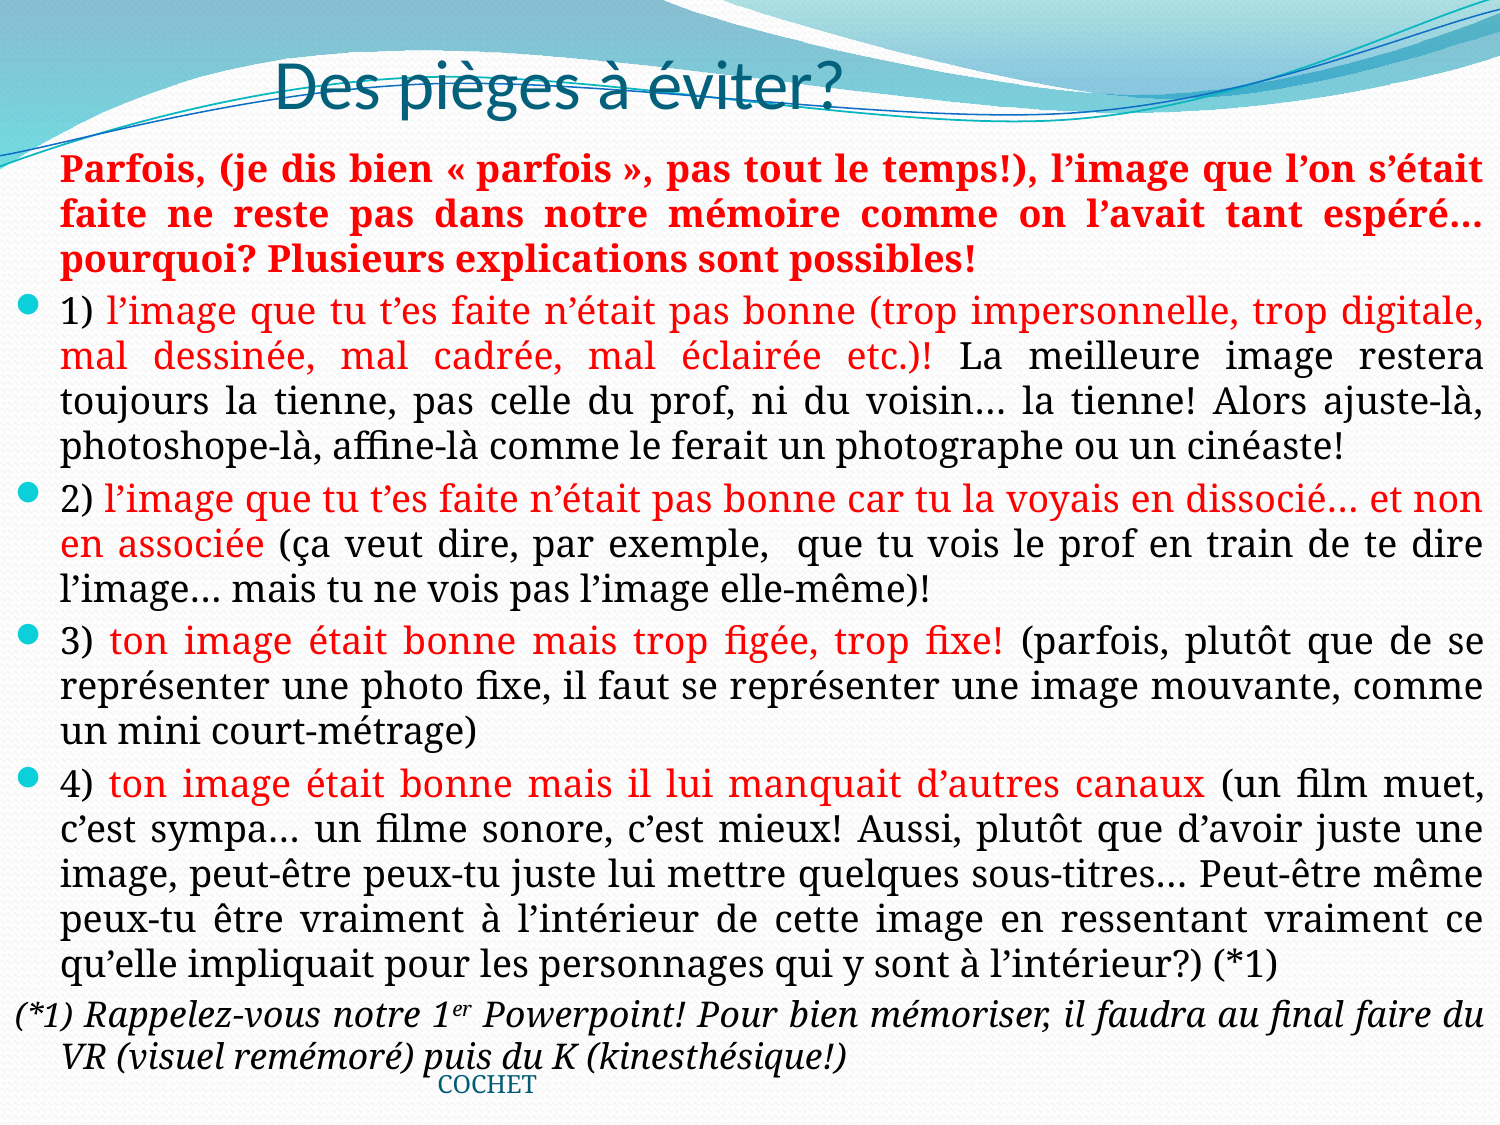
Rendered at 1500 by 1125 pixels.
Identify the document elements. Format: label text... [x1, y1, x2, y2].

list Parfois, (je dis bien « parfois », pas tout le temps!), l’image que l’on s’était faite ne reste pas dans notre mémoire comme on l’avait tant espéré… pourquoi? Plusieurs explications sont possibles! 1) l’image que tu t’es faite n’était pas bonne (trop impersonnelle, trop digitale, mal dessinée, mal cadrée, mal éclairée etc.)! La meilleure image restera toujours la tienne, pas celle du prof, ni du voisin… la tienne! Alors ajuste-là, photoshope-là, affine-là comme le ferait un photographe ou un cinéaste! 2) l’image que tu t’es faite n’était pas bonne car tu la voyais en dissocié… et non en associée (ça veut dire, par exemple, que tu vois le prof en train de te dire l’image… mais tu ne vois pas l’image elle-même)! 3) ton image était bonne mais trop figée, trop fixe! (parfois, plutôt que de se représenter une photo fixe, il faut se représenter une image mouvante, comme un mini court-métrage) 4) ton image était bonne mais il lui manquait d’autres canaux (un film muet, c’est sympa… un filme sonore, c’est mieux! Aussi, plutôt que d’avoir juste une image, peut-être peux-tu juste lui mettre quelques sous-titres… Peut-être même peux-tu être vraiment à l’intérieur de cette image en ressentant vraiment ce qu’elle impliquait pour les personnages qui y sont à l’intérieur?) (*1) (*1) Rappelez-vous notre 1er Powerpoint! Pour bien mémoriser, il faudra au final faire du VR (visuel remémoré) puis du K (kinesthésique!) [0, 137, 1500, 1125]
footer COCHET [437, 1042, 988, 1103]
title Des pièges à éviter? [76, 30, 1427, 124]
